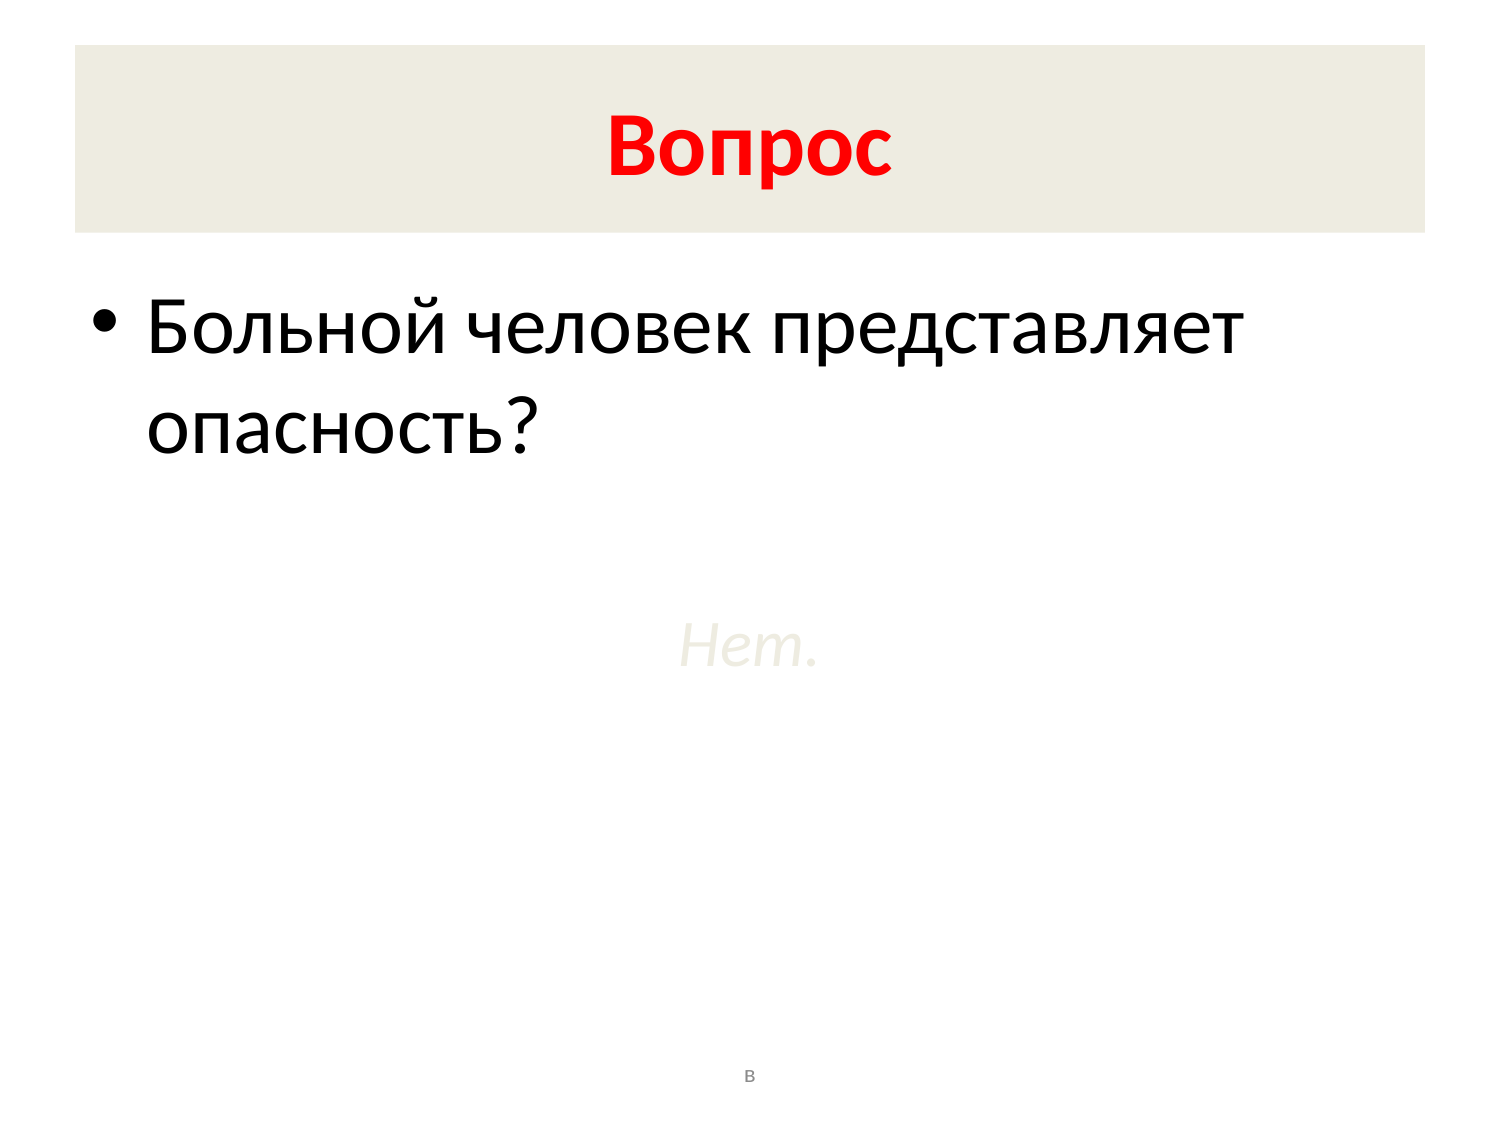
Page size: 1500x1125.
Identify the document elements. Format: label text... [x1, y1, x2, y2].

footer в [512, 1042, 988, 1103]
list Больной человек представляет опасность? Нет. [75, 262, 1425, 1005]
title Вопрос [75, 45, 1425, 233]
